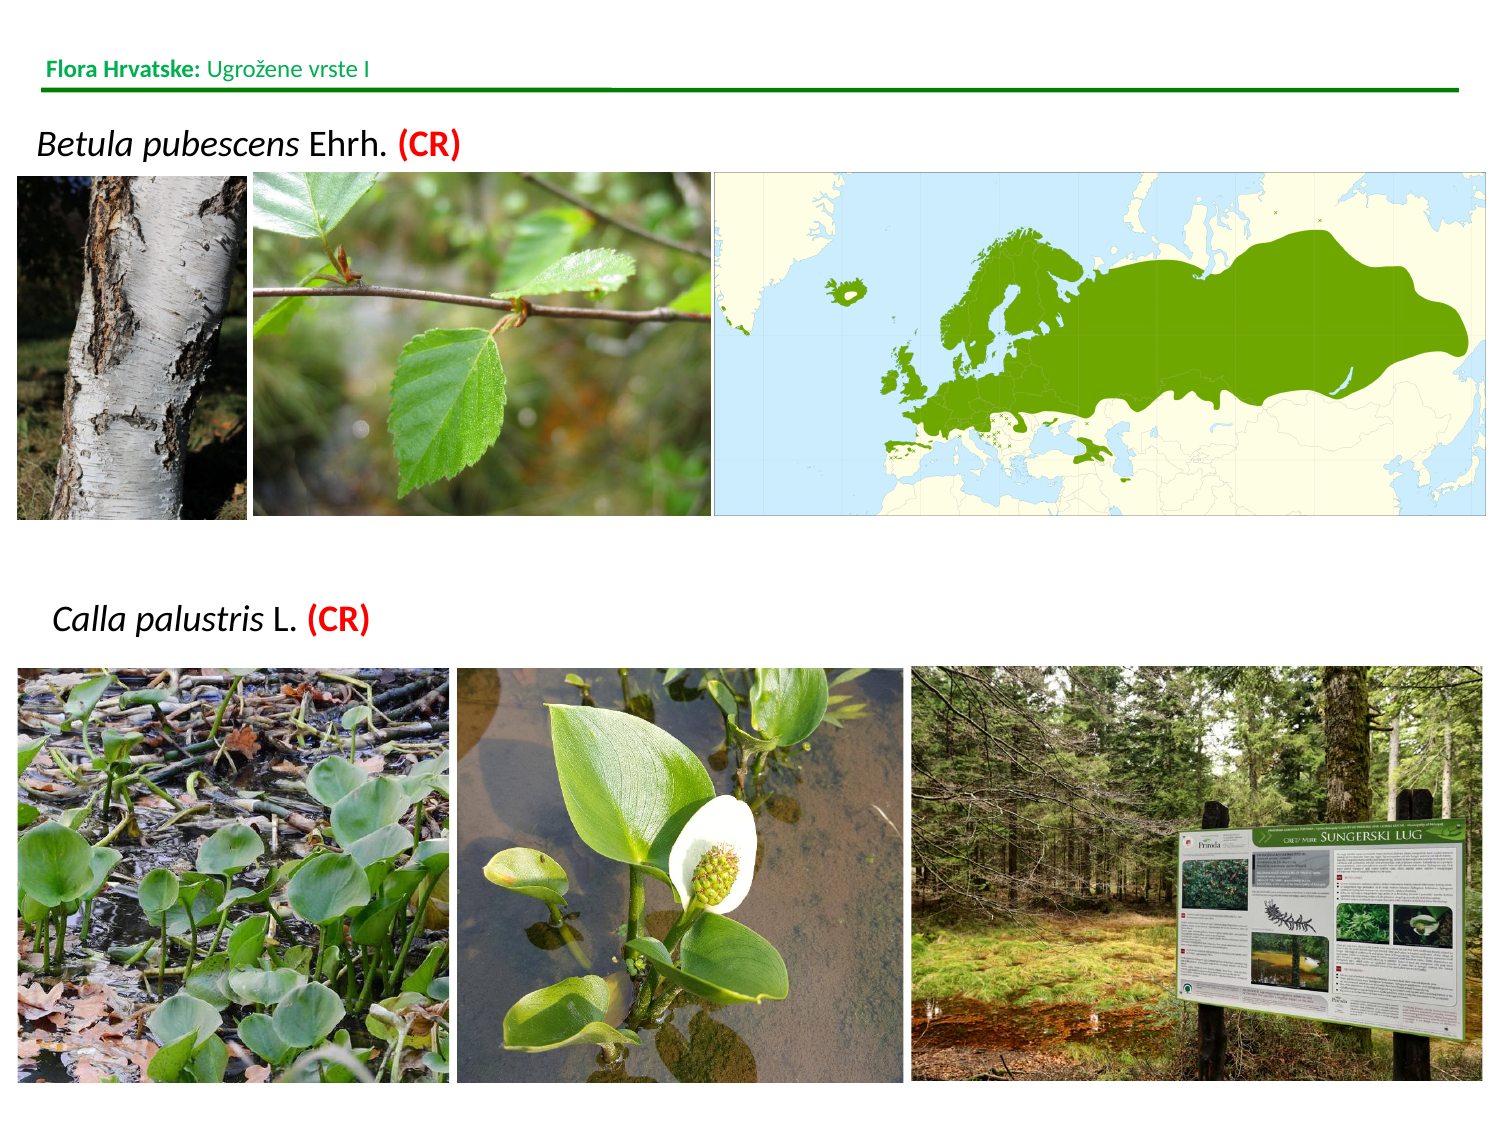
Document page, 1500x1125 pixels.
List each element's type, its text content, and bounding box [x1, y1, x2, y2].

picture [253, 172, 711, 516]
text_box Betula pubescens Ehrh. (CR) [21, 111, 477, 171]
picture [714, 172, 1486, 516]
text_box Calla palustris L. (CR) [37, 586, 386, 646]
picture [456, 668, 904, 1083]
picture [911, 666, 1483, 1081]
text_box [29, 44, 1460, 91]
picture [17, 176, 247, 520]
picture [17, 668, 450, 1083]
